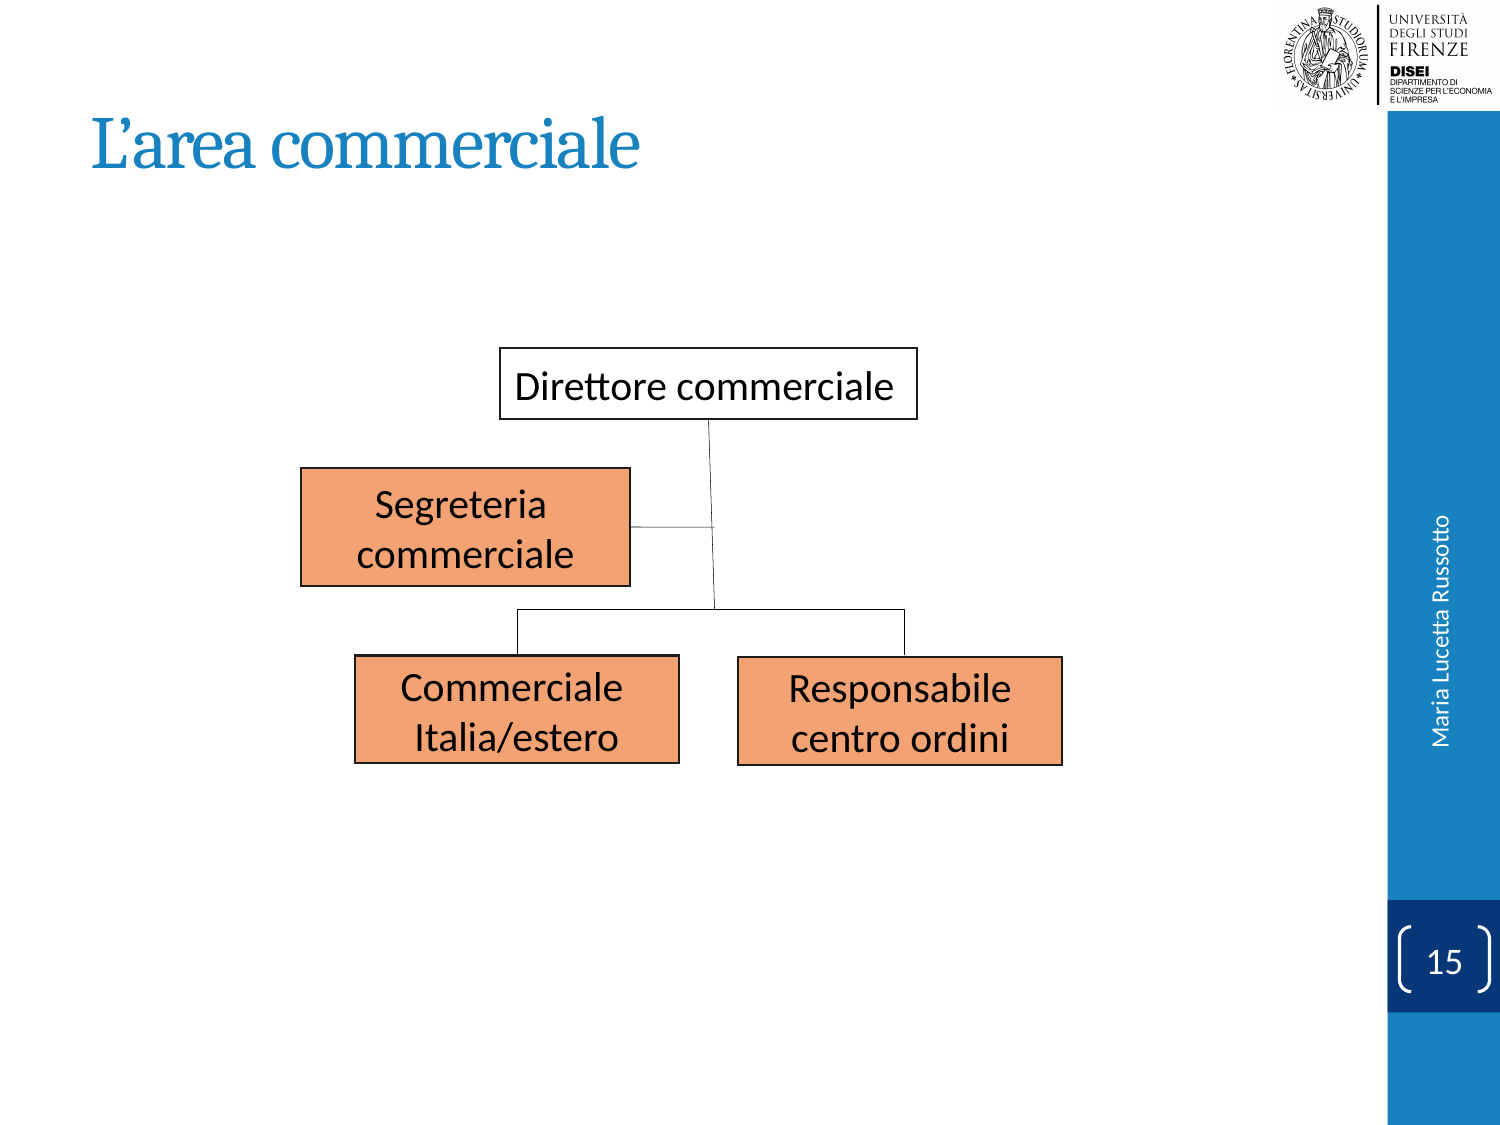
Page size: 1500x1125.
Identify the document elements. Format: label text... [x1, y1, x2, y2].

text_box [516, 609, 727, 656]
footer Maria Lucetta Russotto [1408, 500, 1469, 889]
picture [1277, 1, 1500, 111]
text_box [158, 278, 1259, 764]
slide_number 15 [1397, 925, 1492, 994]
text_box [708, 534, 716, 602]
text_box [708, 418, 716, 520]
title L’area commerciale [75, 45, 1325, 233]
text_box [736, 609, 905, 656]
